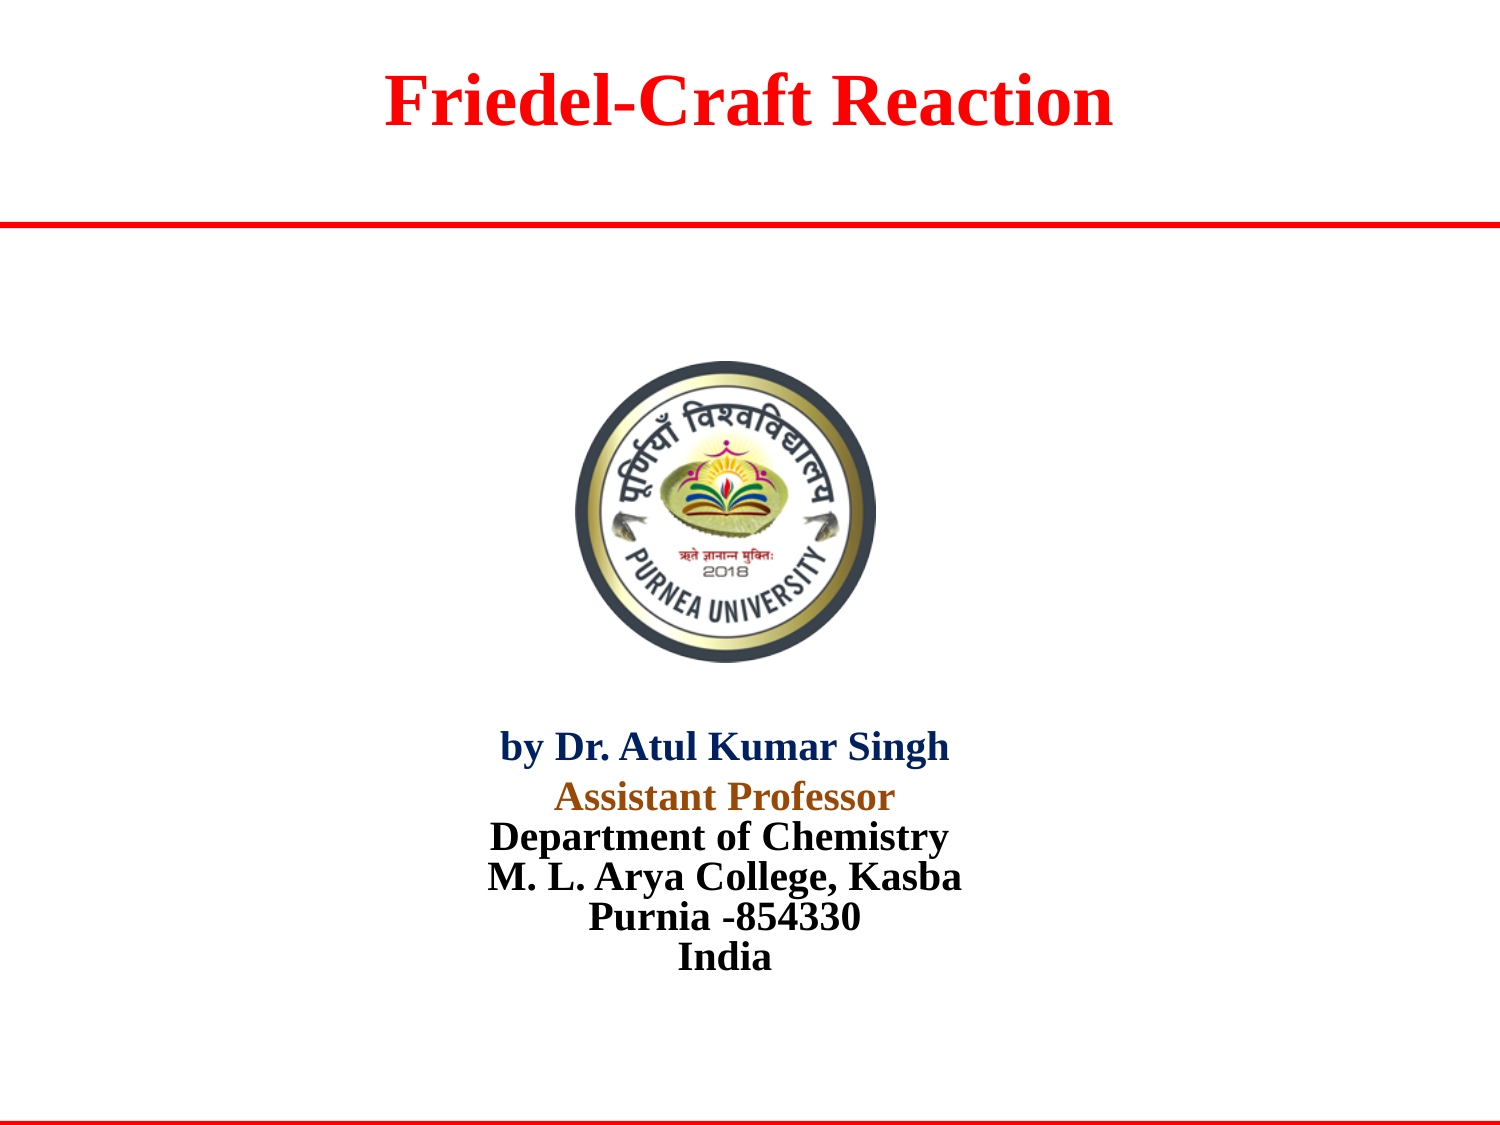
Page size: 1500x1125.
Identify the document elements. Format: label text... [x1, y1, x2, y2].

text_box Friedel-Craft Reaction [0, 42, 1500, 238]
text_box by Dr. Atul Kumar Singh Assistant Professor Department of Chemistry M. L. Arya College, Kasba Purnia -854330 India [337, 711, 1113, 987]
picture [574, 361, 876, 663]
